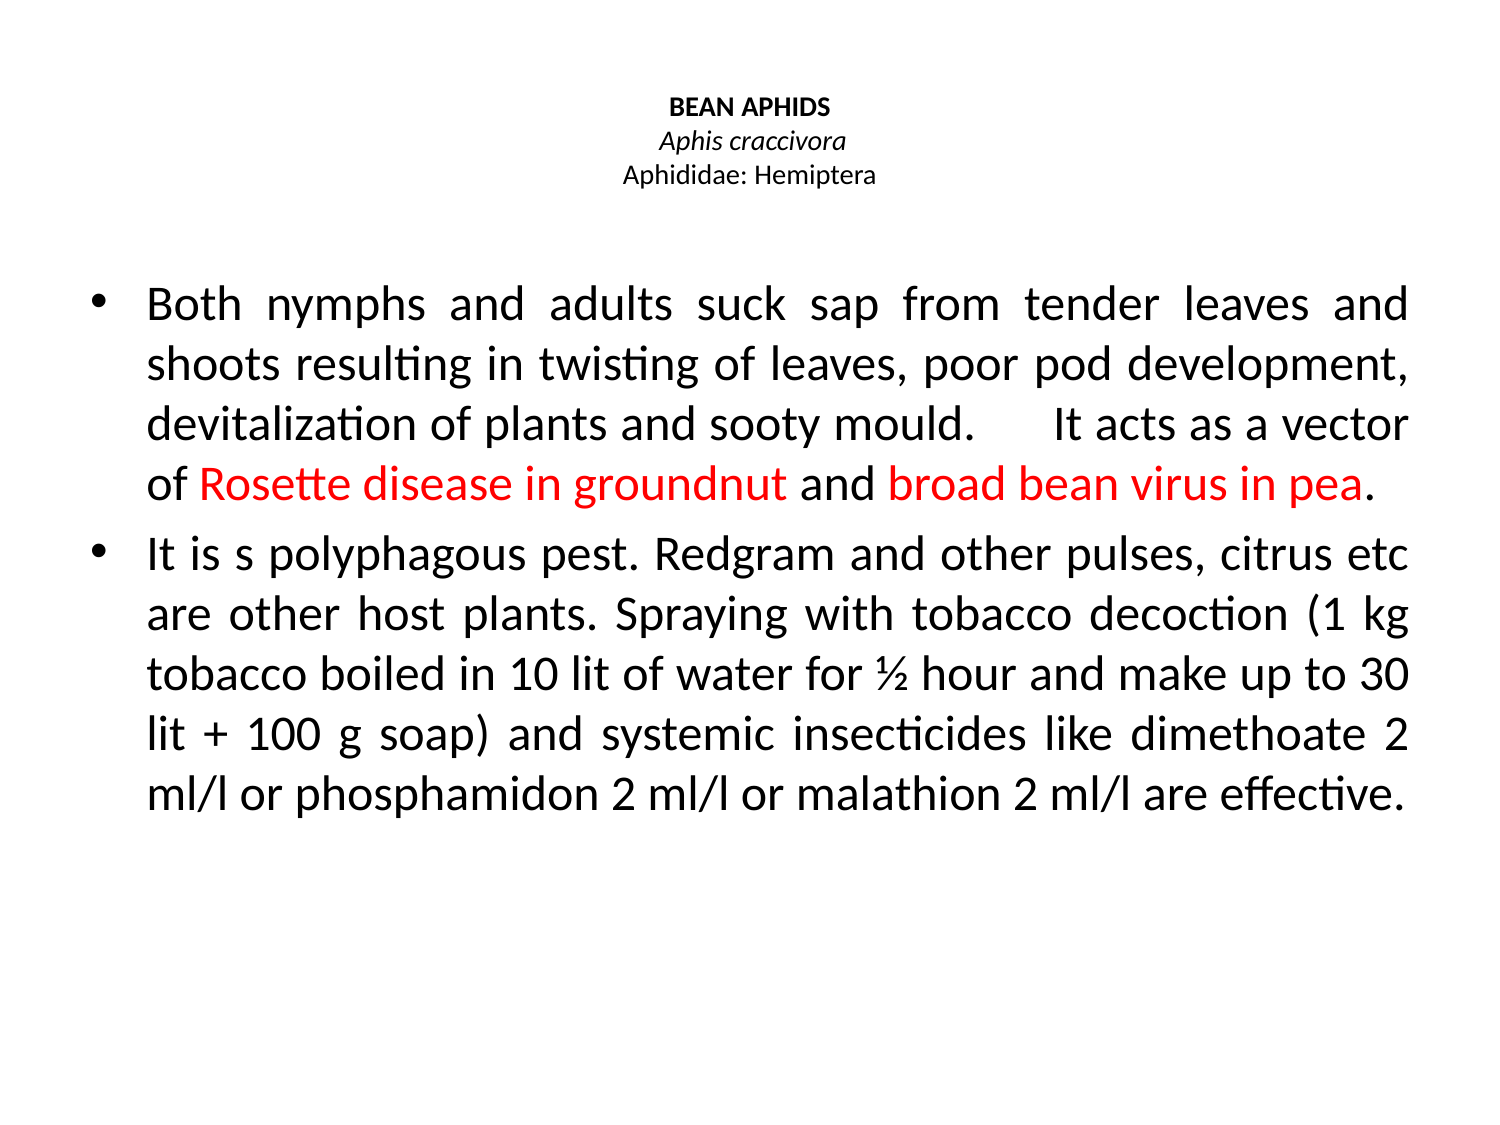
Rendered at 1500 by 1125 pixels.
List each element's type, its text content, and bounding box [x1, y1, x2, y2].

title BEAN APHIDS Aphis craccivora Aphididae: Hemiptera [75, 45, 1425, 233]
list Both nymphs and adults suck sap from tender leaves and shoots resulting in twisting of leaves, poor pod development, devitalization of plants and sooty mould. It acts as a vector of Rosette disease in groundnut and broad bean virus in pea. It is s polyphagous pest. Redgram and other pulses, citrus etc are other host plants. Spraying with tobacco decoction (1 kg tobacco boiled in 10 lit of water for ½ hour and make up to 30 lit + 100 g soap) and systemic insecticides like dimethoate 2 ml/l or phosphamidon 2 ml/l or malathion 2 ml/l are effective. [75, 262, 1425, 1005]
